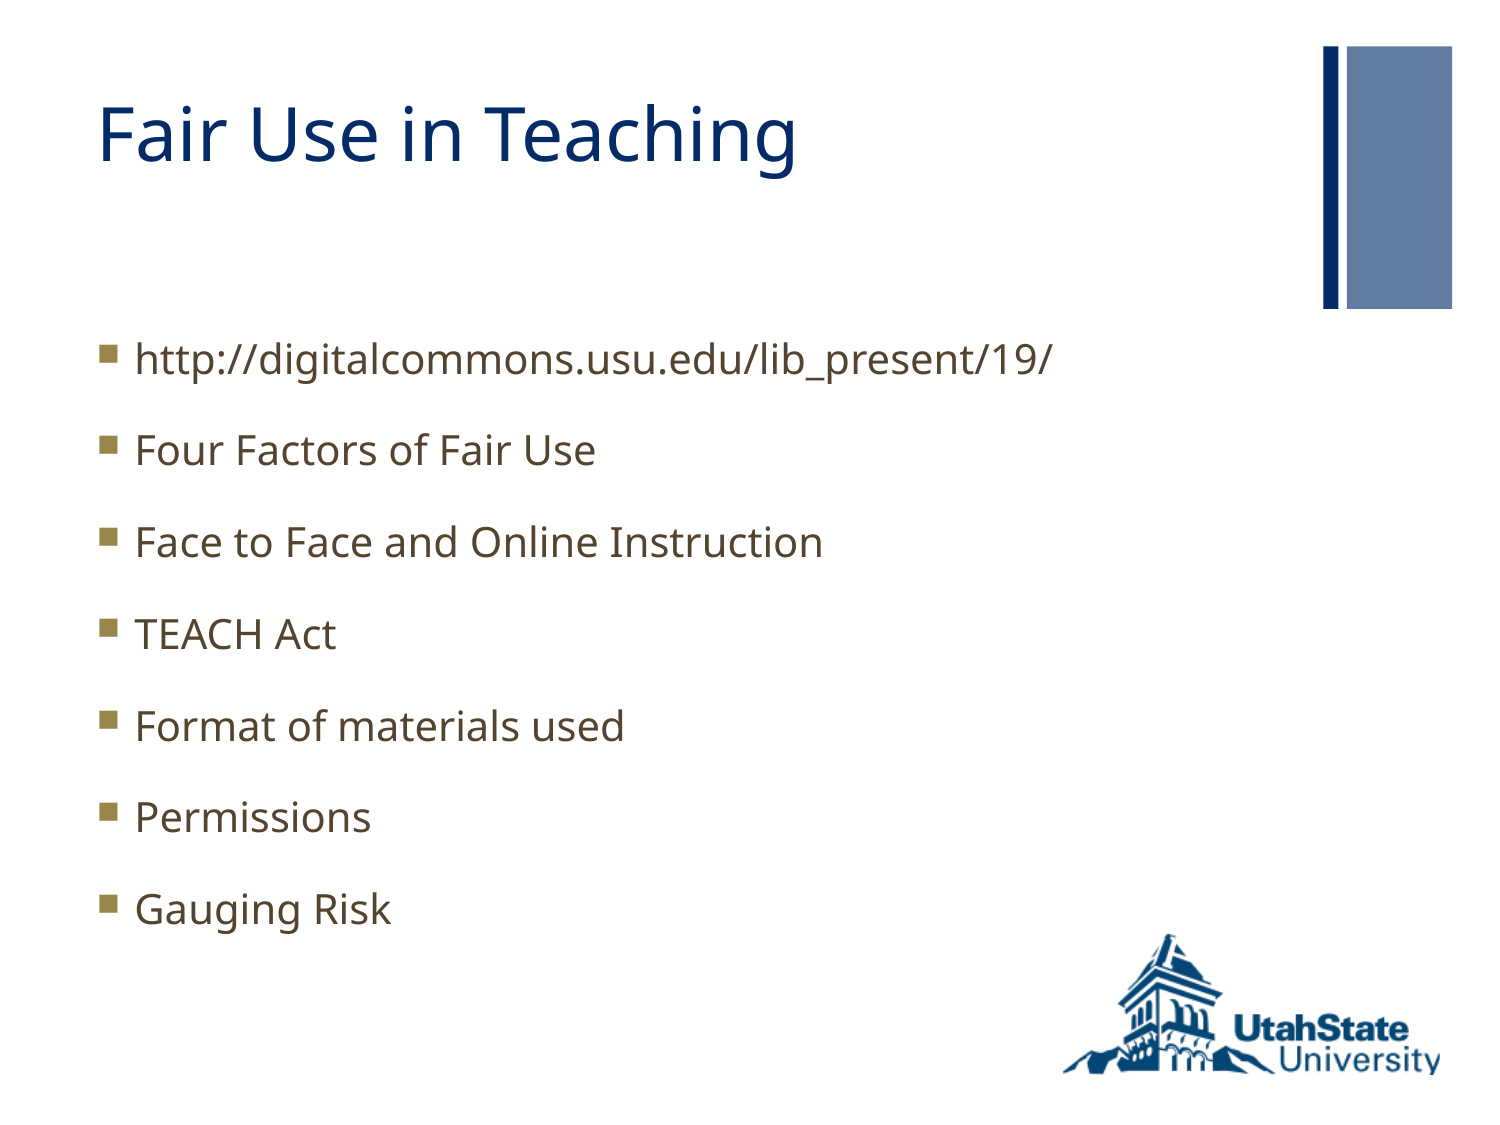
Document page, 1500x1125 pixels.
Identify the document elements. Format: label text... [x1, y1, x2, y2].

list http://digitalcommons.usu.edu/lib_present/19/ Four Factors of Fair Use Face to Face and Online Instruction TEACH Act Format of materials used Permissions Gauging Risk [81, 324, 1322, 1005]
title Fair Use in Teaching [81, 79, 1322, 263]
